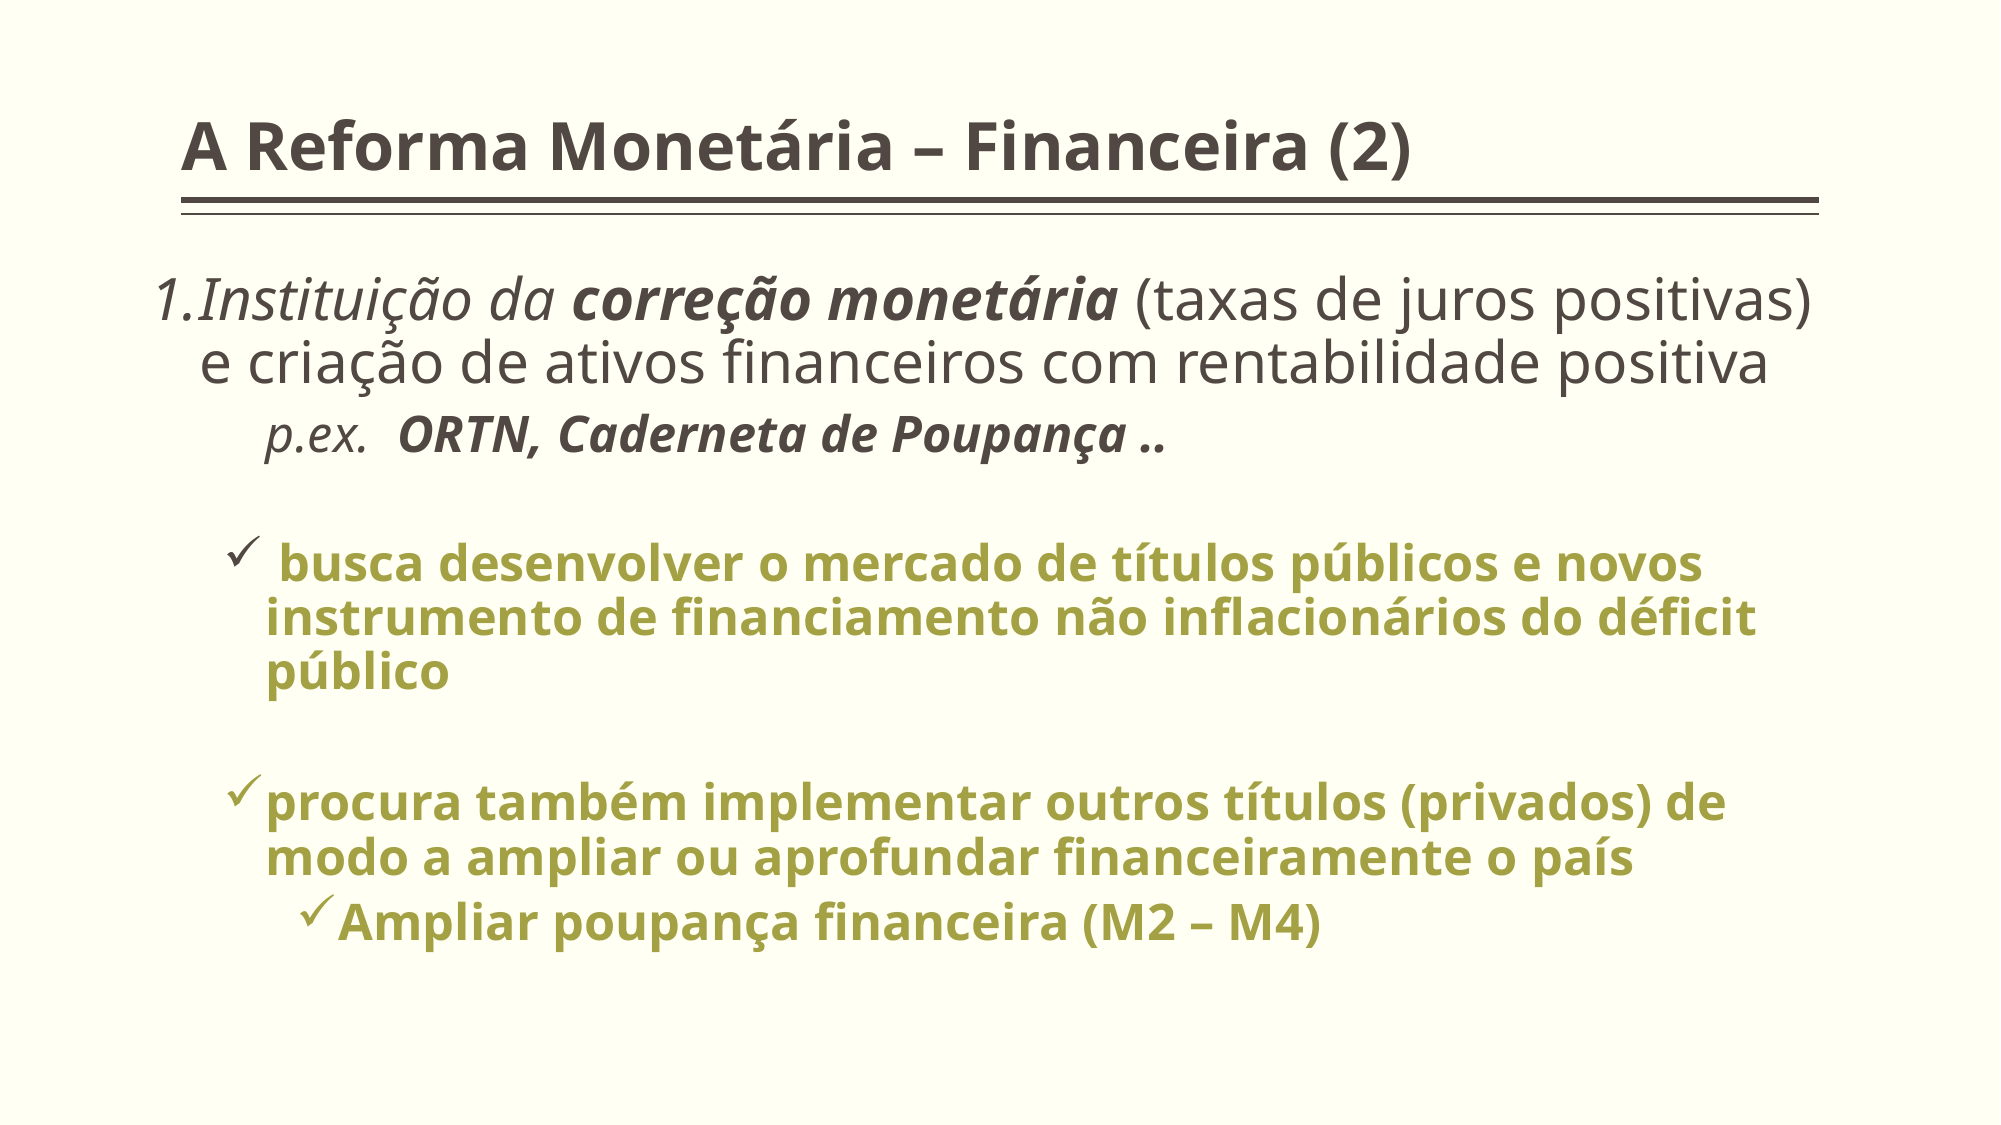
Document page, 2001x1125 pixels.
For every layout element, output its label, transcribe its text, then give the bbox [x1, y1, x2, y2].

list Instituição da correção monetária (taxas de juros positivas) e criação de ativos financeiros com rentabilidade positiva p.ex. ORTN, Caderneta de Poupança .. busca desenvolver o mercado de títulos públicos e novos instrumento de financiamento não inflacionários do déficit público procura também implementar outros títulos (privados) de modo a ampliar ou aprofundar financeiramente o país Ampliar poupança financeira (M2 – M4) [77, 262, 1819, 1013]
title A Reforma Monetária – Financeira (2) [180, 12, 1819, 193]
